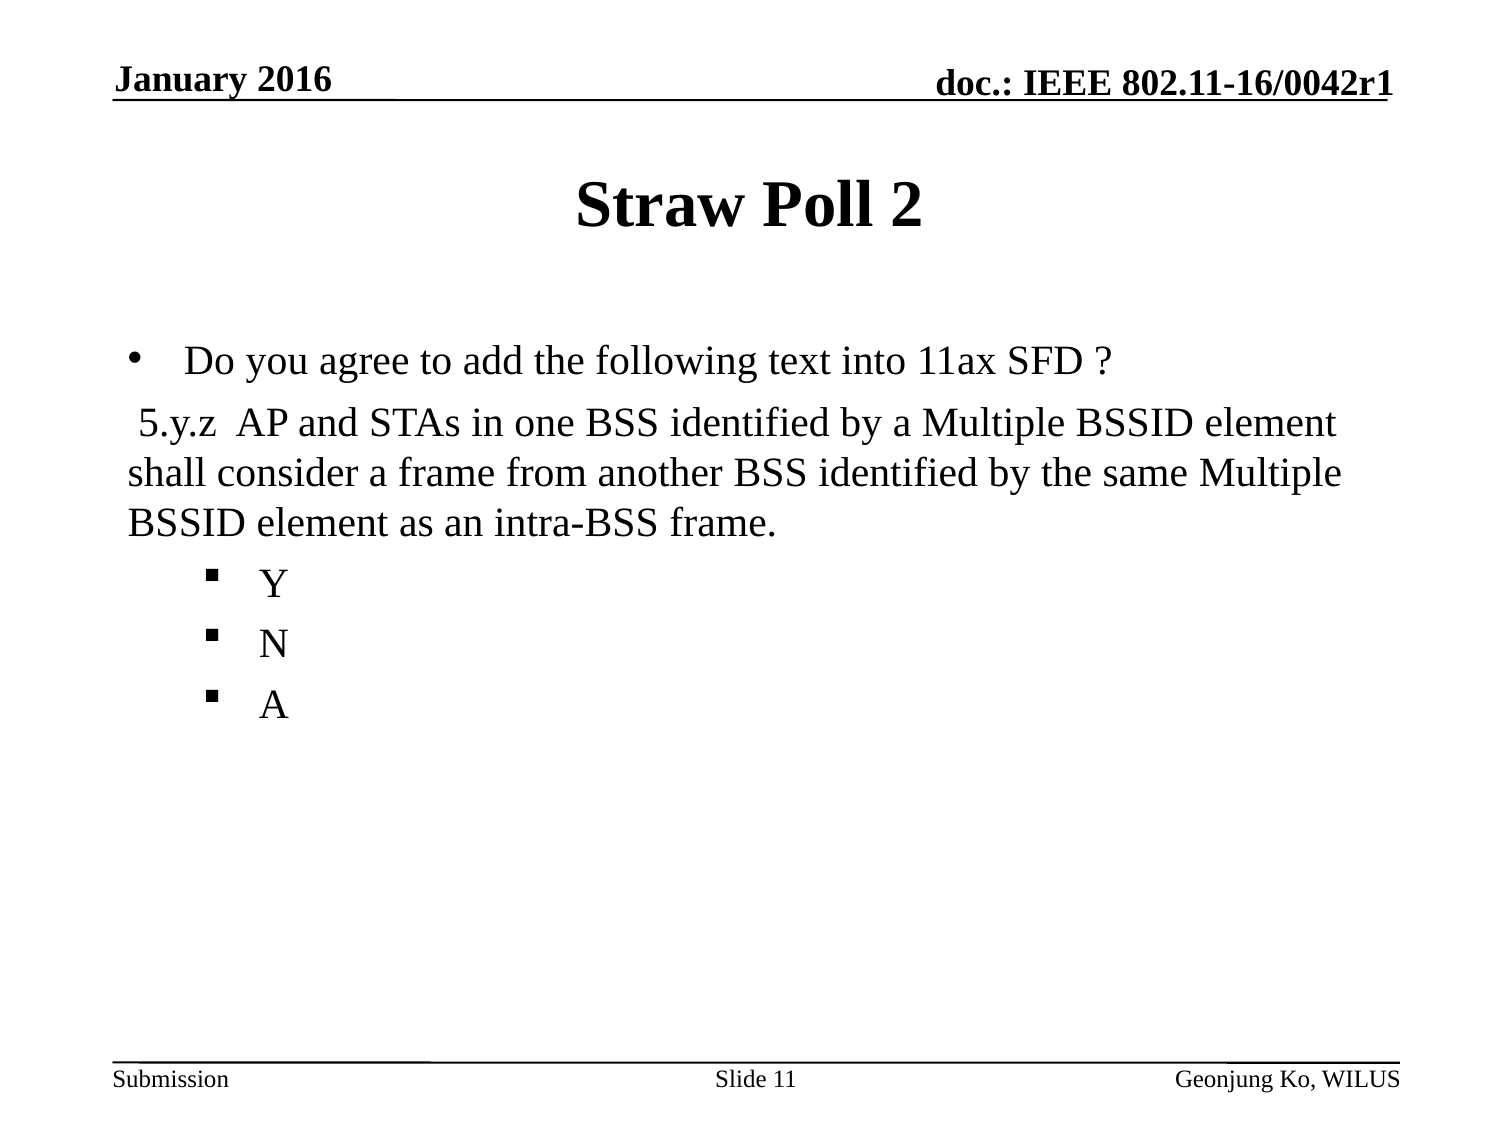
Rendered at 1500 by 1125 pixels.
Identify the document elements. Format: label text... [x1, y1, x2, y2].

title Straw Poll 2 [112, 112, 1388, 288]
list Do you agree to add the following text into 11ax SFD ? 5.y.z AP and STAs in one BSS identified by a Multiple BSSID element shall consider a frame from another BSS identified by the same Multiple BSSID element as an intra-BSS frame. Y N A [112, 324, 1388, 1000]
slide_number Slide 11 [712, 1061, 800, 1123]
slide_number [114, 54, 423, 100]
footer Geonjung Ko, WILUS [878, 1061, 1402, 1093]
